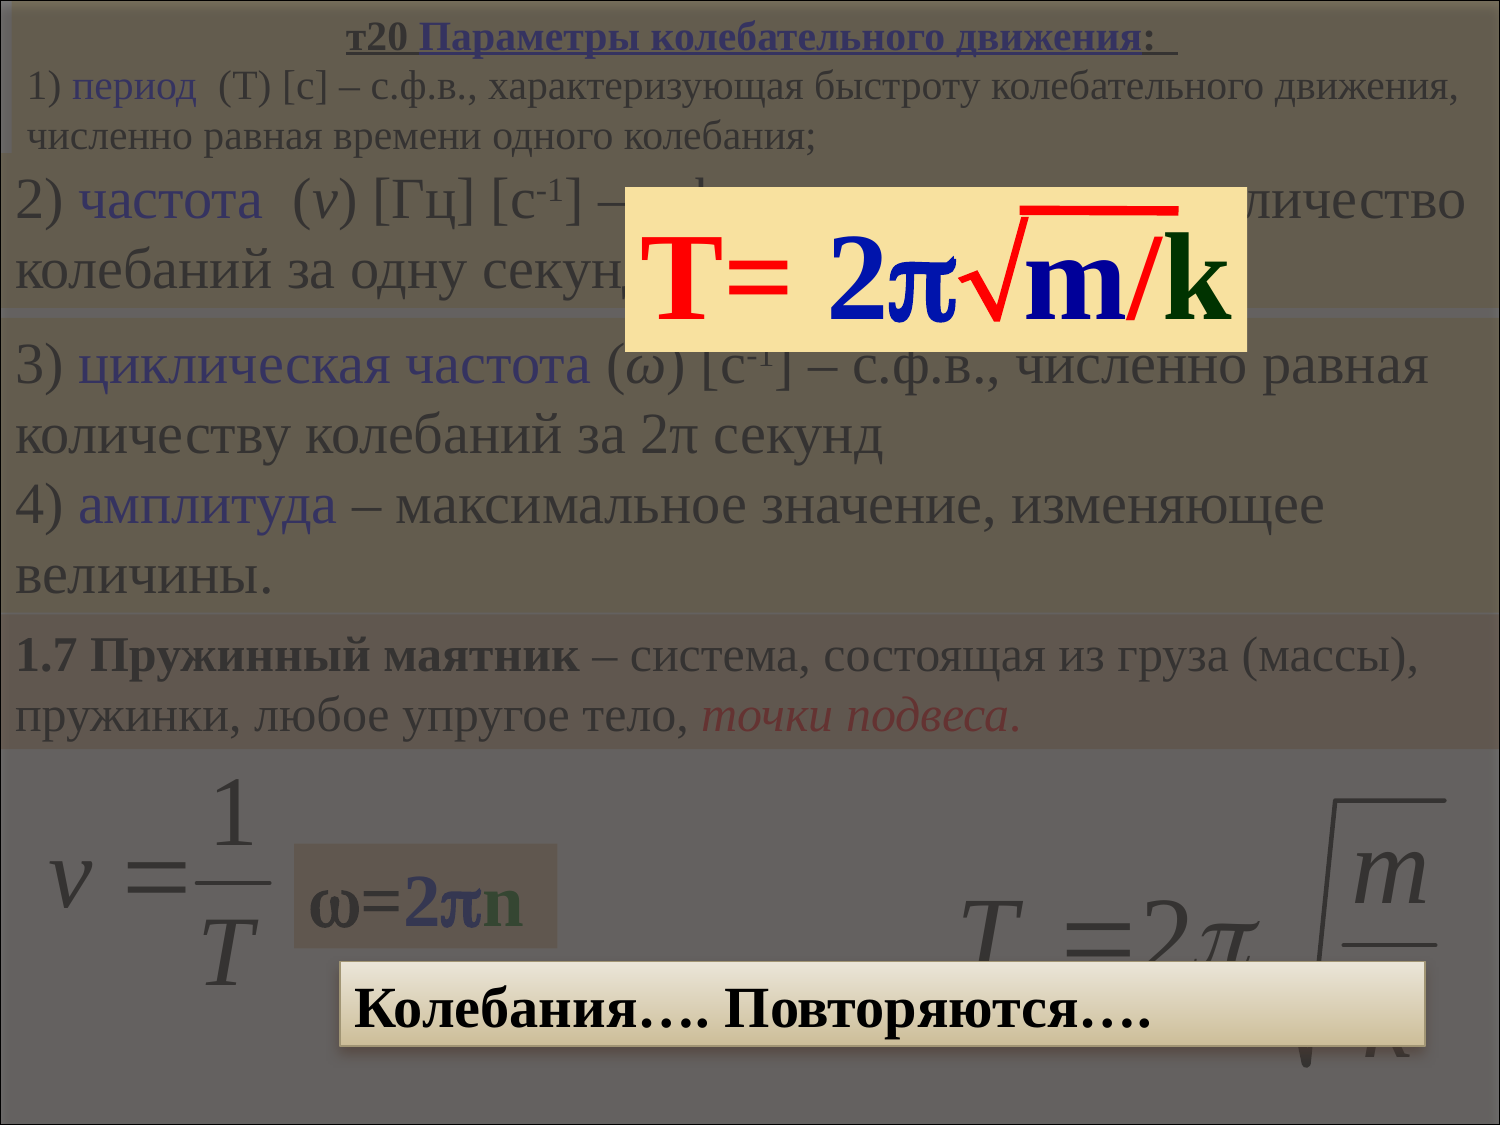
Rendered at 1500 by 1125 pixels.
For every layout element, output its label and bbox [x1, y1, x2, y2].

text_box [0, 0, 1500, 1125]
